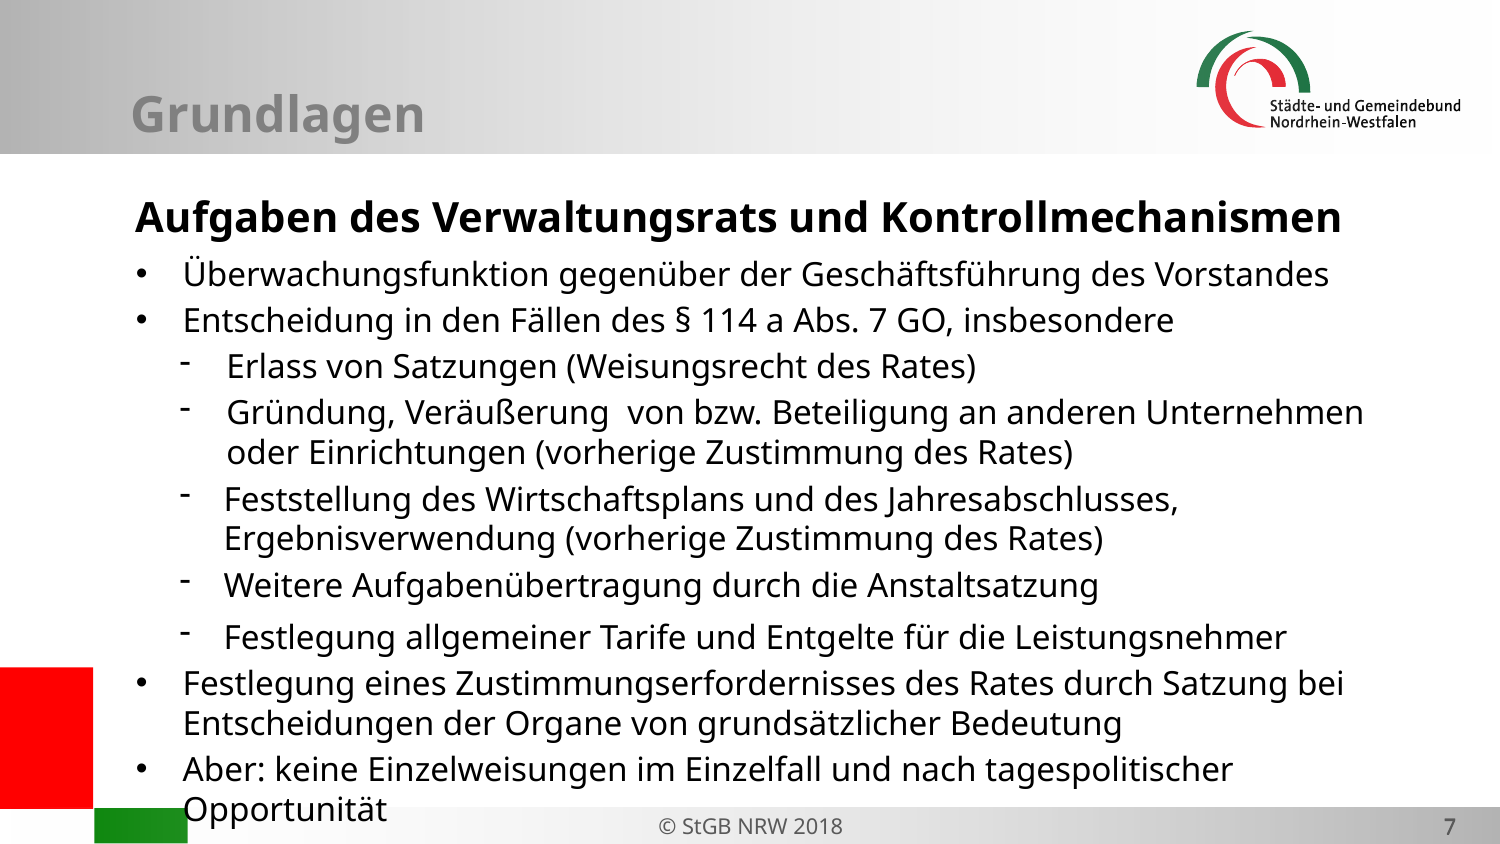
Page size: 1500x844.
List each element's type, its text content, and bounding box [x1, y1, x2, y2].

slide_number 7 [1409, 817, 1457, 839]
list Aufgaben des Verwaltungsrats und Kontrollmechanismen Überwachungsfunktion gegenüber der Geschäftsführung des Vorstandes Entscheidung in den Fällen des § 114 a Abs. 7 GO, insbesondere Erlass von Satzungen (Weisungsrecht des Rates) Gründung, Veräußerung von bzw. Beteiligung an anderen Unternehmen oder Einrichtungen (vorherige Zustimmung des Rates) Feststellung des Wirtschaftsplans und des Jahresabschlusses, Ergebnisverwendung (vorherige Zustimmung des Rates) Weitere Aufgabenübertragung durch die Anstaltsatzung Festlegung allgemeiner Tarife und Entgelte für die Leistungsnehmer Festlegung eines Zustimmungserfordernisses des Rates durch Satzung bei Entscheidungen der Organe von grundsätzlicher Bedeutung Aber: keine Einzelweisungen im Einzelfall und nach tagespolitischer Opportunität [124, 190, 1394, 844]
title Grundlagen [0, 0, 1500, 155]
